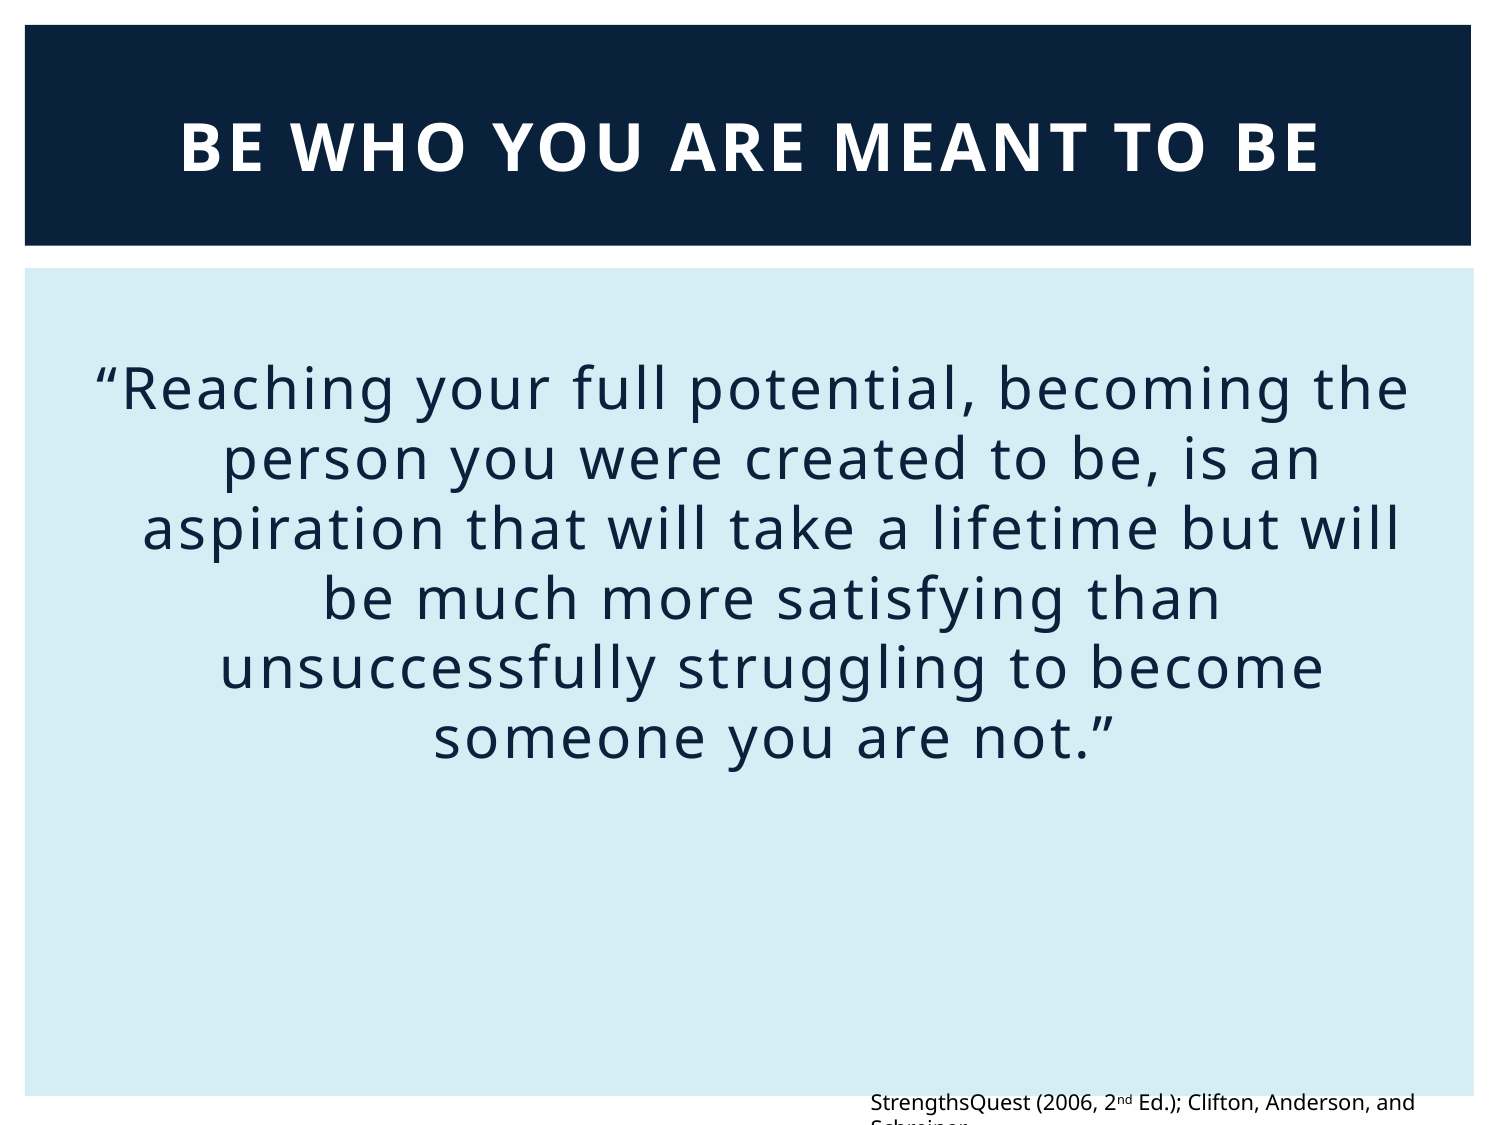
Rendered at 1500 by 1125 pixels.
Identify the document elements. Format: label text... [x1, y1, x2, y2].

text_box StrengthsQuest (2006, 2nd Ed.); Clifton, Anderson, and Schreiner [855, 1081, 1500, 1125]
title Be who you are meant to be [62, 58, 1438, 232]
list “Reaching your full potential, becoming the person you were created to be, is an aspiration that will take a lifetime but will be much more satisfying than unsuccessfully struggling to become someone you are not.” [62, 281, 1442, 1005]
